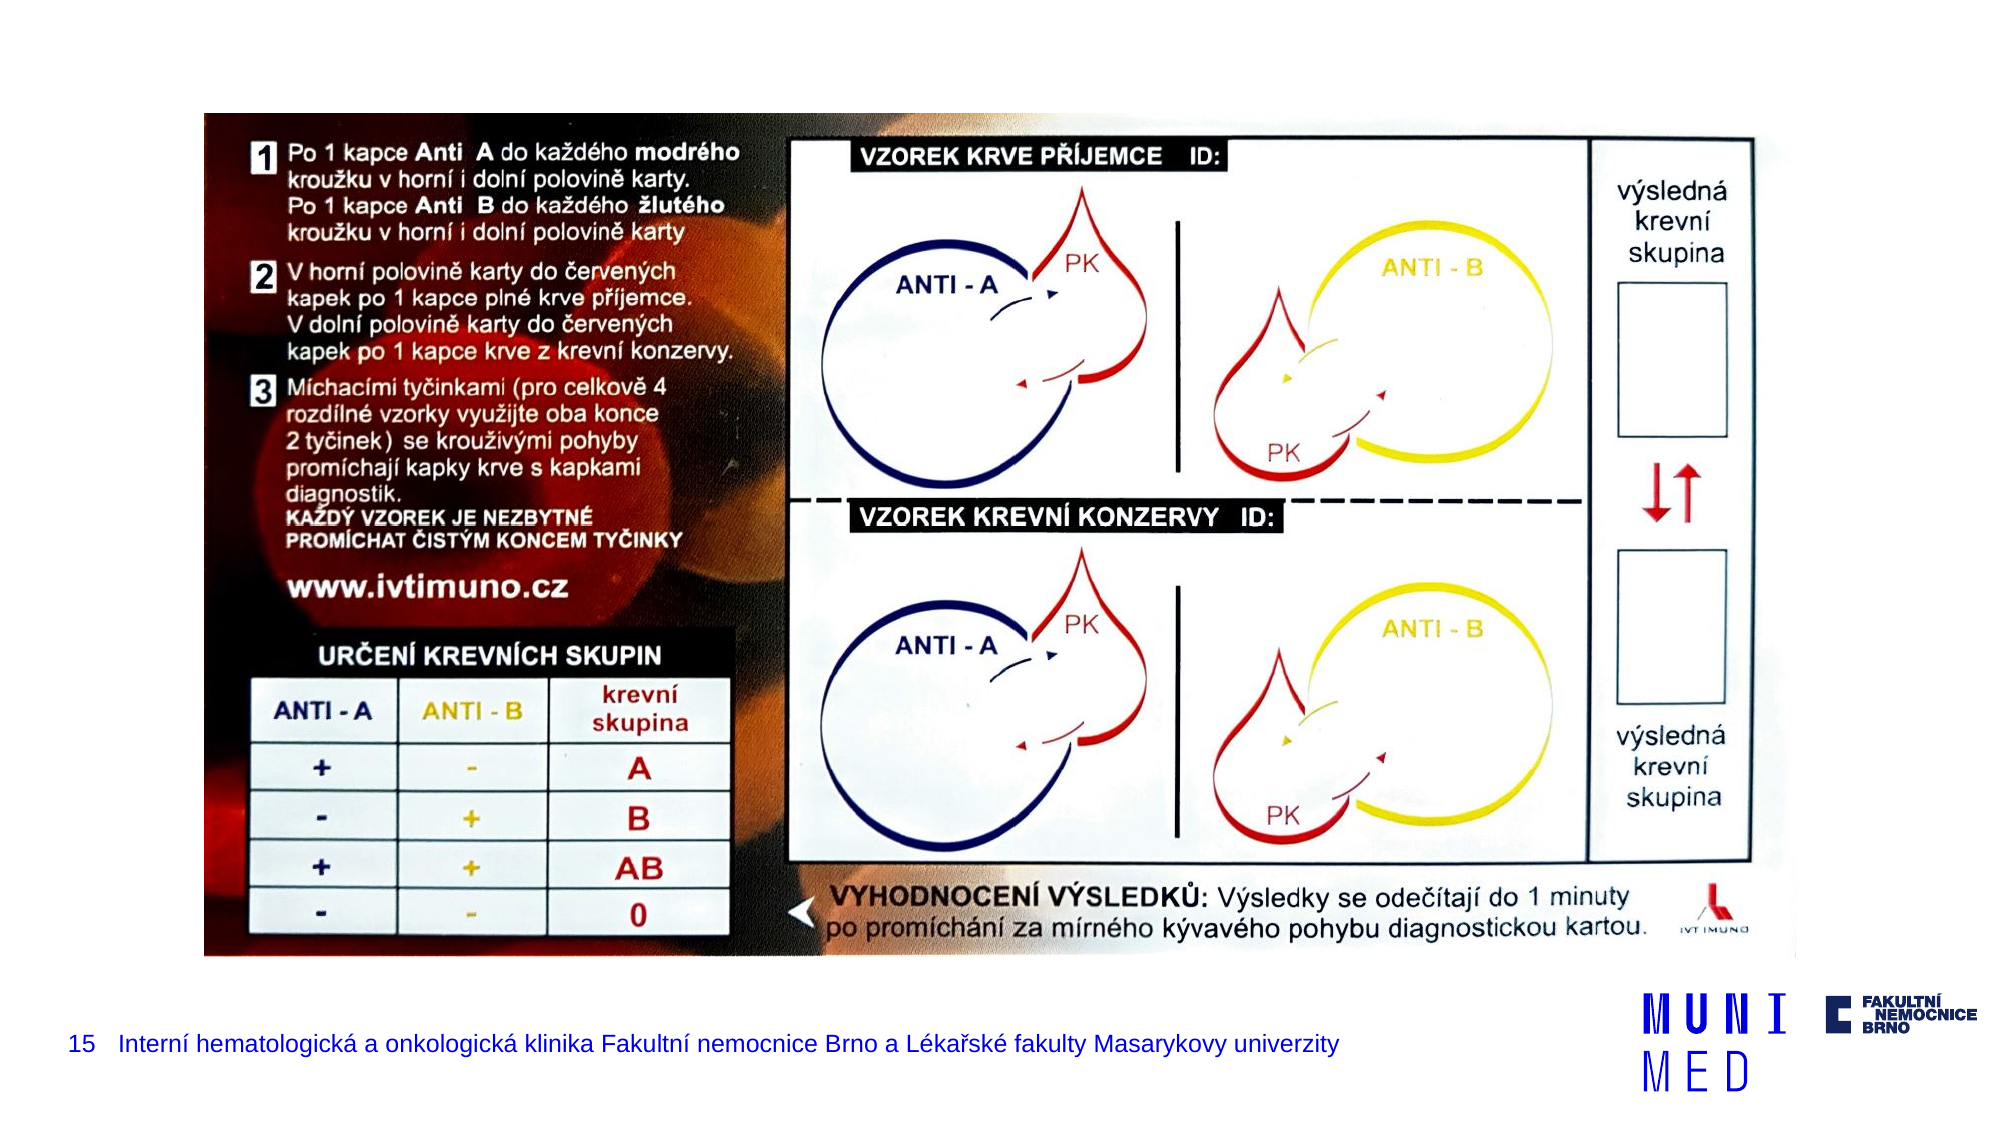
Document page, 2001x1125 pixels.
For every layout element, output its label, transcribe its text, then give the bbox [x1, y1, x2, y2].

footer Interní hematologická a onkologická klinika Fakultní nemocnice Brno a Lékařské fakulty Masarykovy univerzity [118, 1021, 1418, 1063]
picture [204, 113, 1796, 957]
slide_number 15 [67, 1021, 110, 1063]
